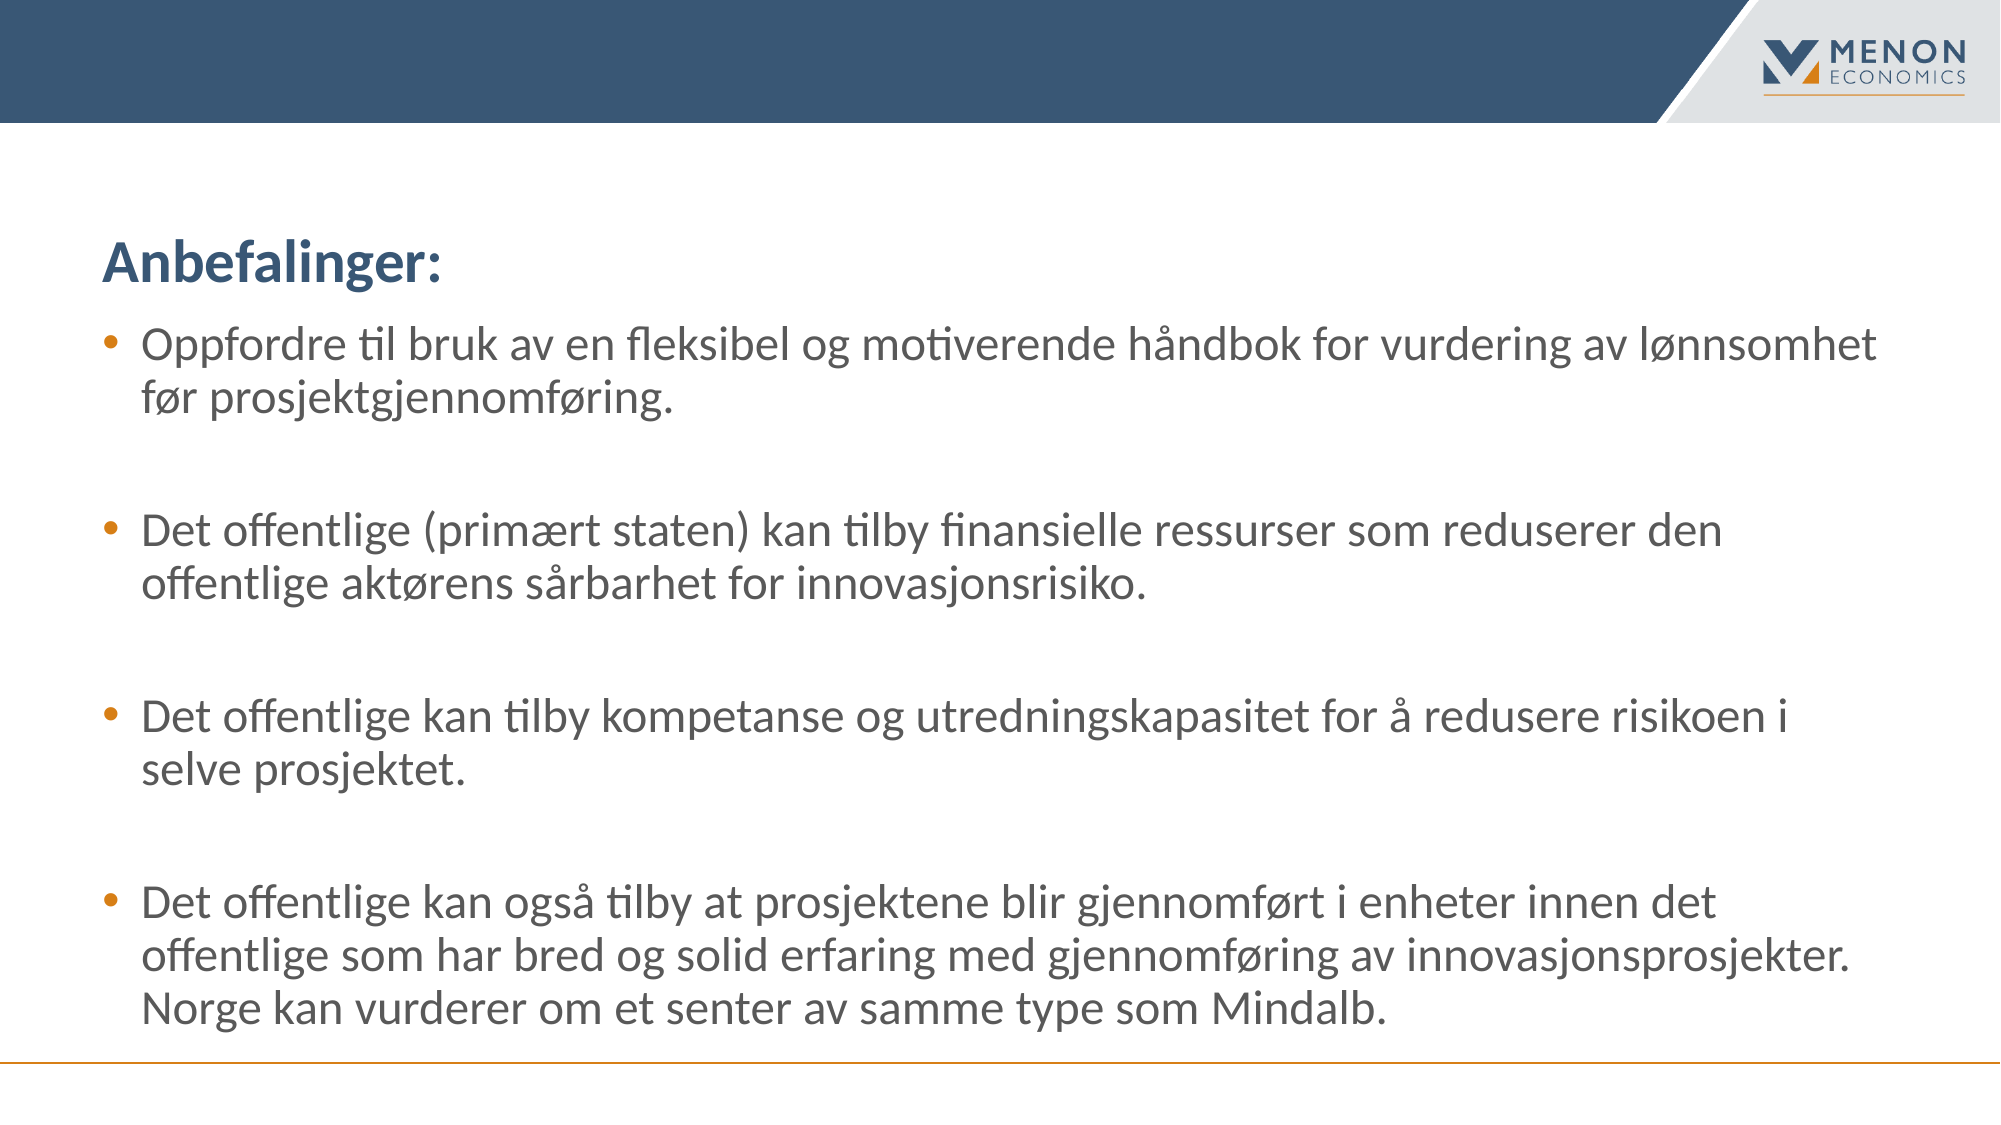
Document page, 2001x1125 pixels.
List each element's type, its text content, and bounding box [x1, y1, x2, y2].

list Oppfordre til bruk av en fleksibel og motiverende håndbok for vurdering av lønnsomhet før prosjektgjennomføring. Det offentlige (primært staten) kan tilby finansielle ressurser som reduserer den offentlige aktørens sårbarhet for innovasjonsrisiko. Det offentlige kan tilby kompetanse og utredningskapasitet for å redusere risikoen i selve prosjektet. Det offentlige kan også tilby at prosjektene blir gjennomført i enheter innen det offentlige som har bred og solid erfaring med gjennomføring av innovasjonsprosjekter. Norge kan vurderer om et senter av samme type som Mindalb. [102, 318, 1900, 1035]
title Anbefalinger: [102, 160, 1900, 295]
picture [0, 0, 2001, 123]
